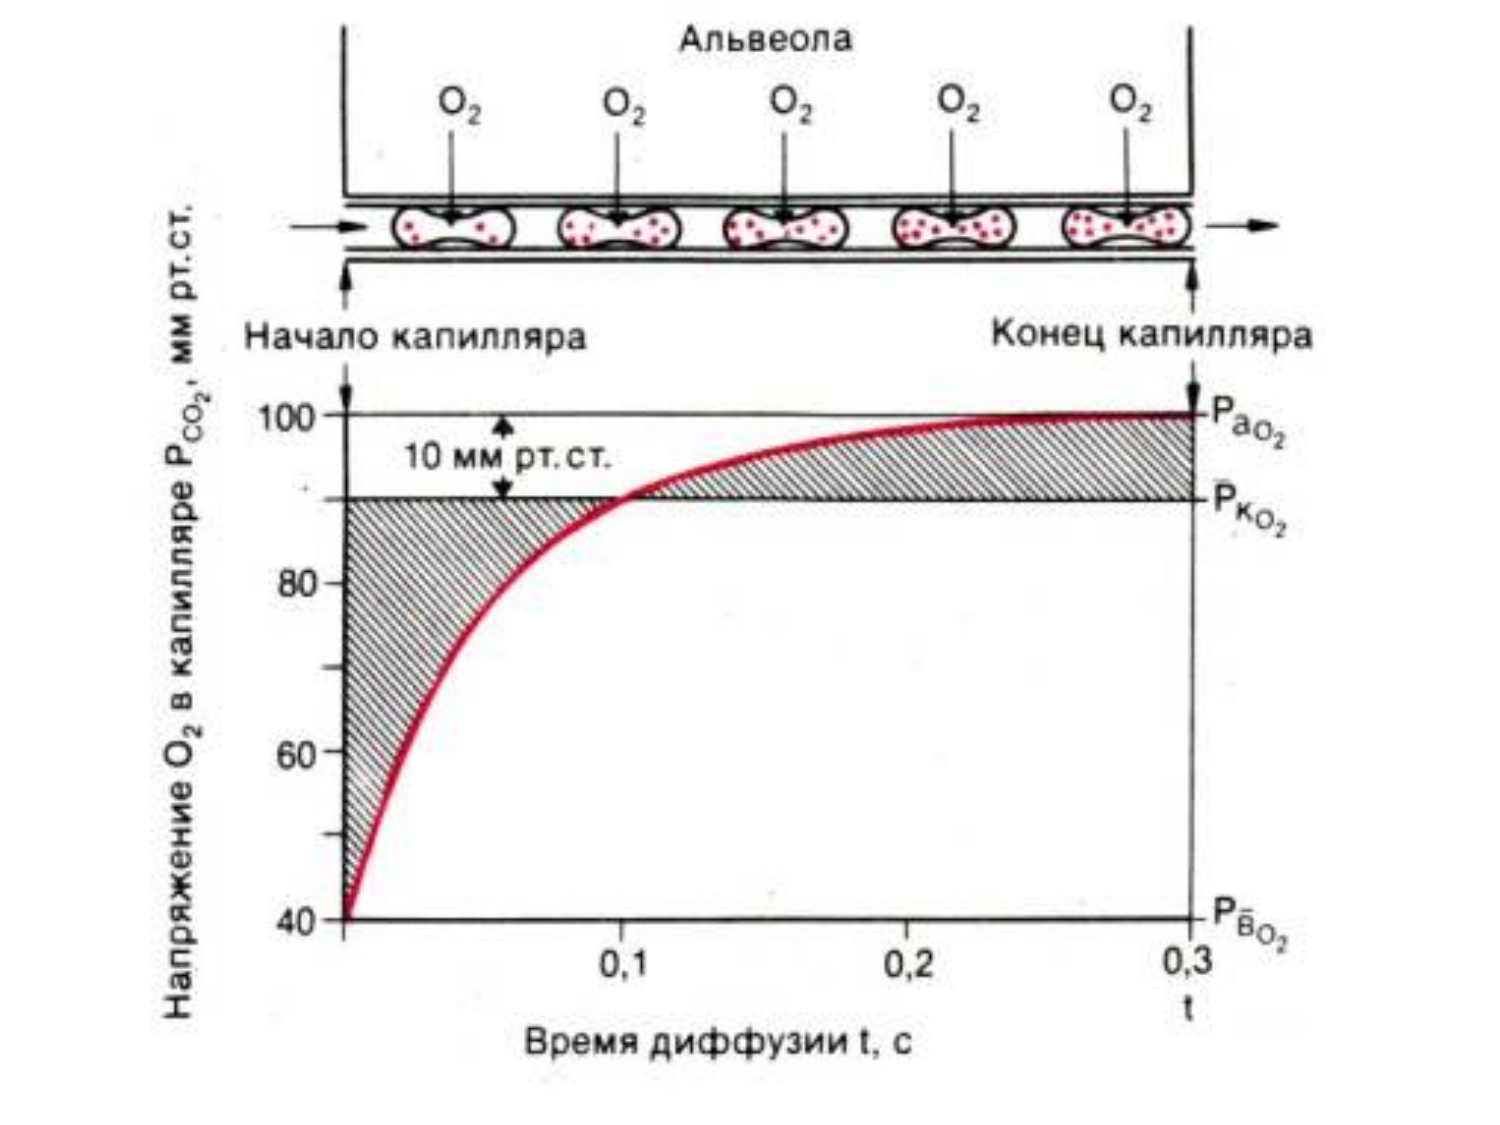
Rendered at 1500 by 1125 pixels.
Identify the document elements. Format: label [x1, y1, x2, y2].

list [128, 0, 1325, 1090]
